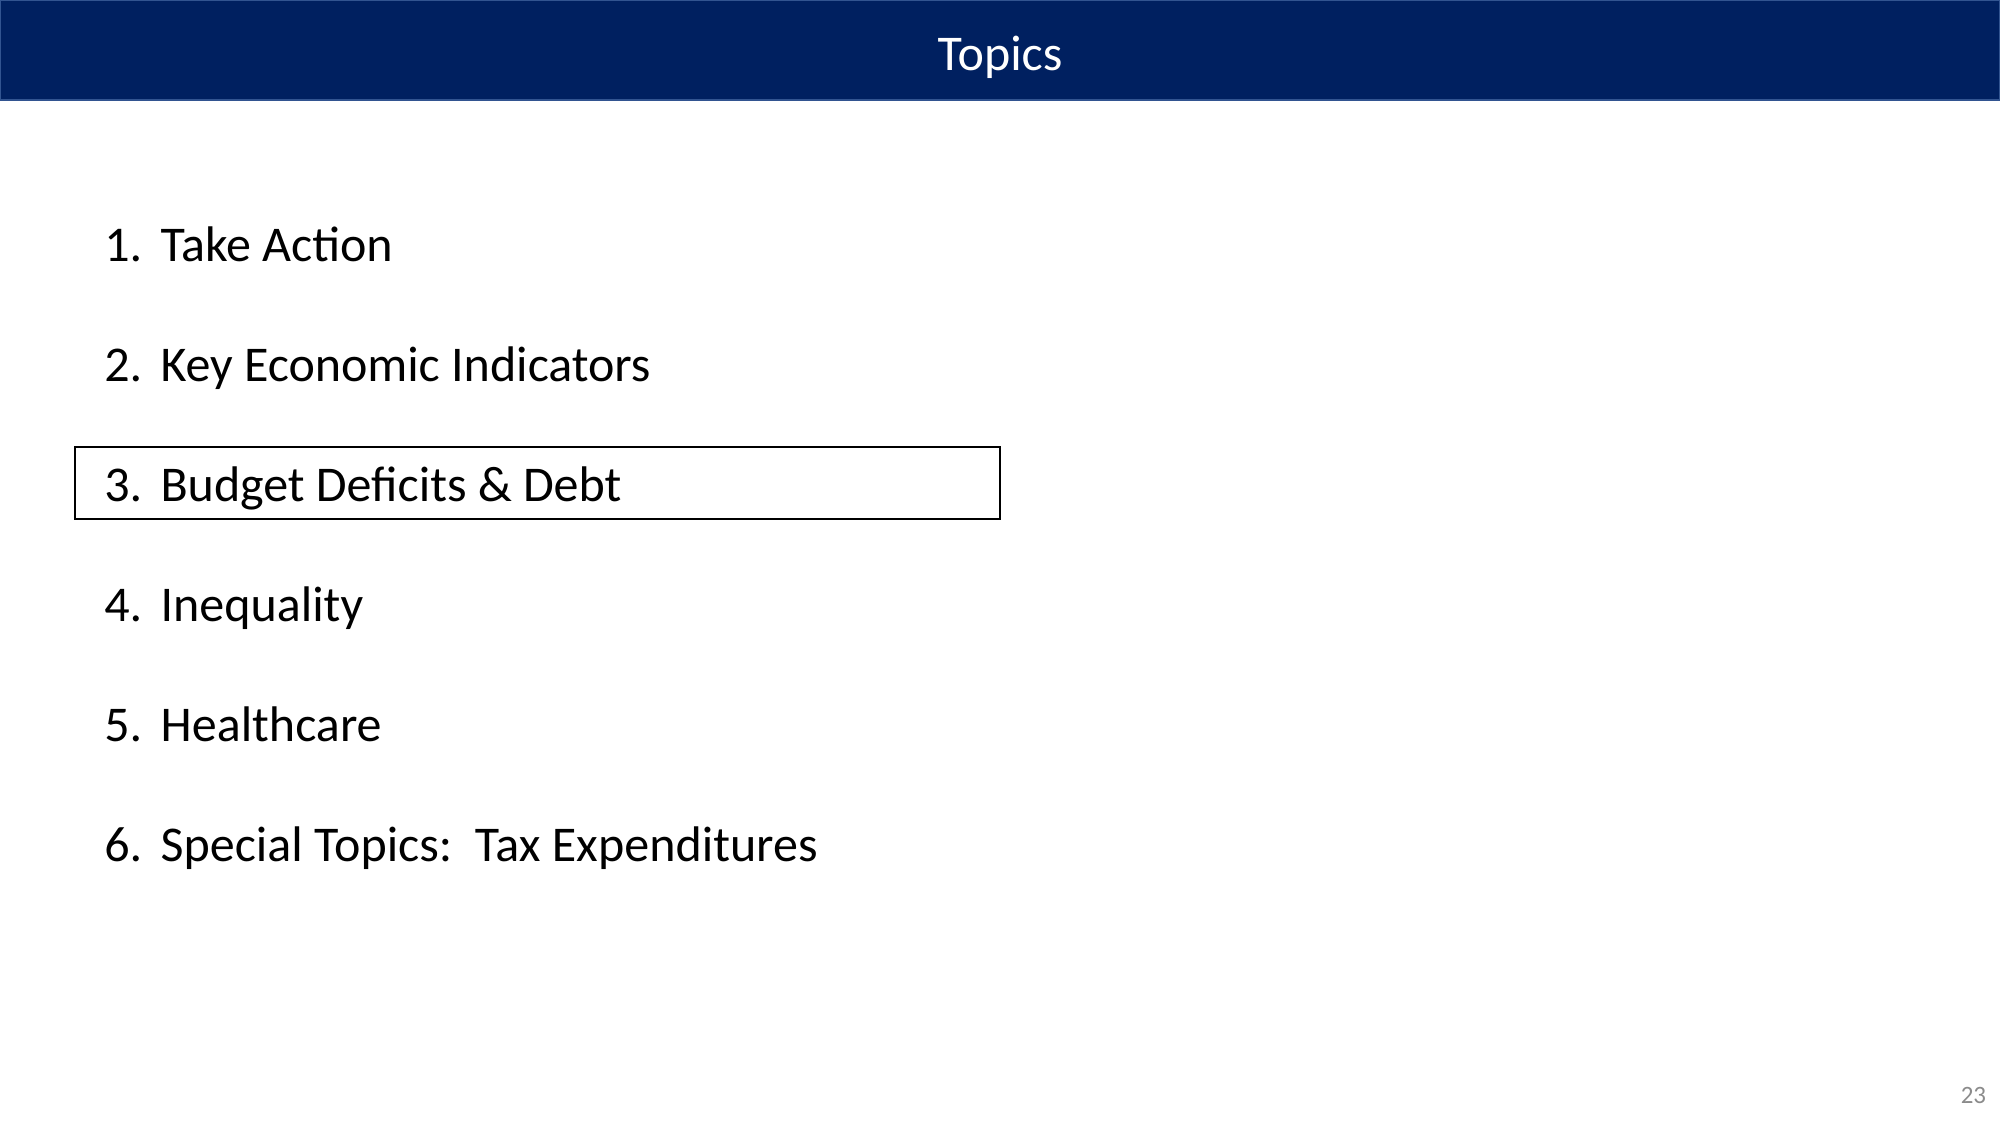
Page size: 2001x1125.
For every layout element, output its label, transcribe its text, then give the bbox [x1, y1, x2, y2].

text_box Topics [0, 0, 2000, 101]
slide_number 23 [1551, 1063, 2000, 1124]
text_box [74, 446, 1001, 520]
text_box Take Action Key Economic Indicators Budget Deficits & Debt Inequality Healthcare Special Topics: Tax Expenditures [89, 203, 833, 446]
text_box Take Action Key Economic Indicators Budget Deficits & Debt Inequality Healthcare Special Topics: Tax Expenditures [89, 520, 833, 879]
